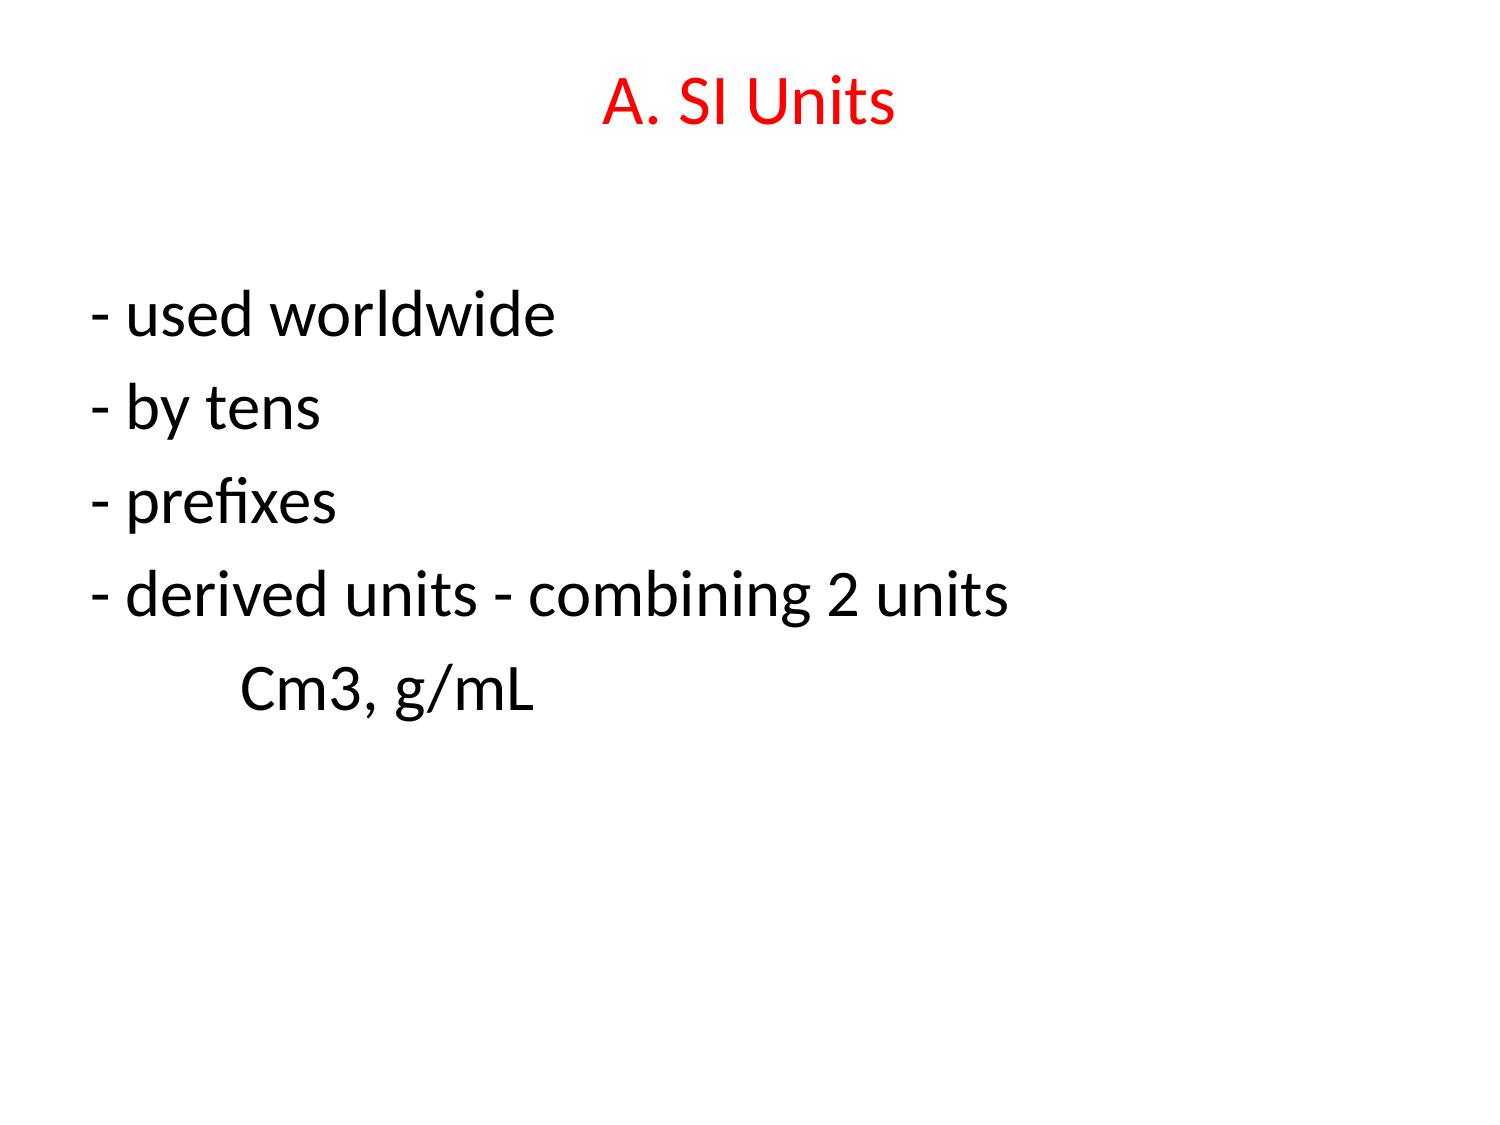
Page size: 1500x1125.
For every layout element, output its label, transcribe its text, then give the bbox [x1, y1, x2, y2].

title A. SI Units [75, 45, 1425, 233]
list - used worldwide - by tens - prefixes - derived units - combining 2 units Cm3, g/mL [75, 262, 1425, 1005]
